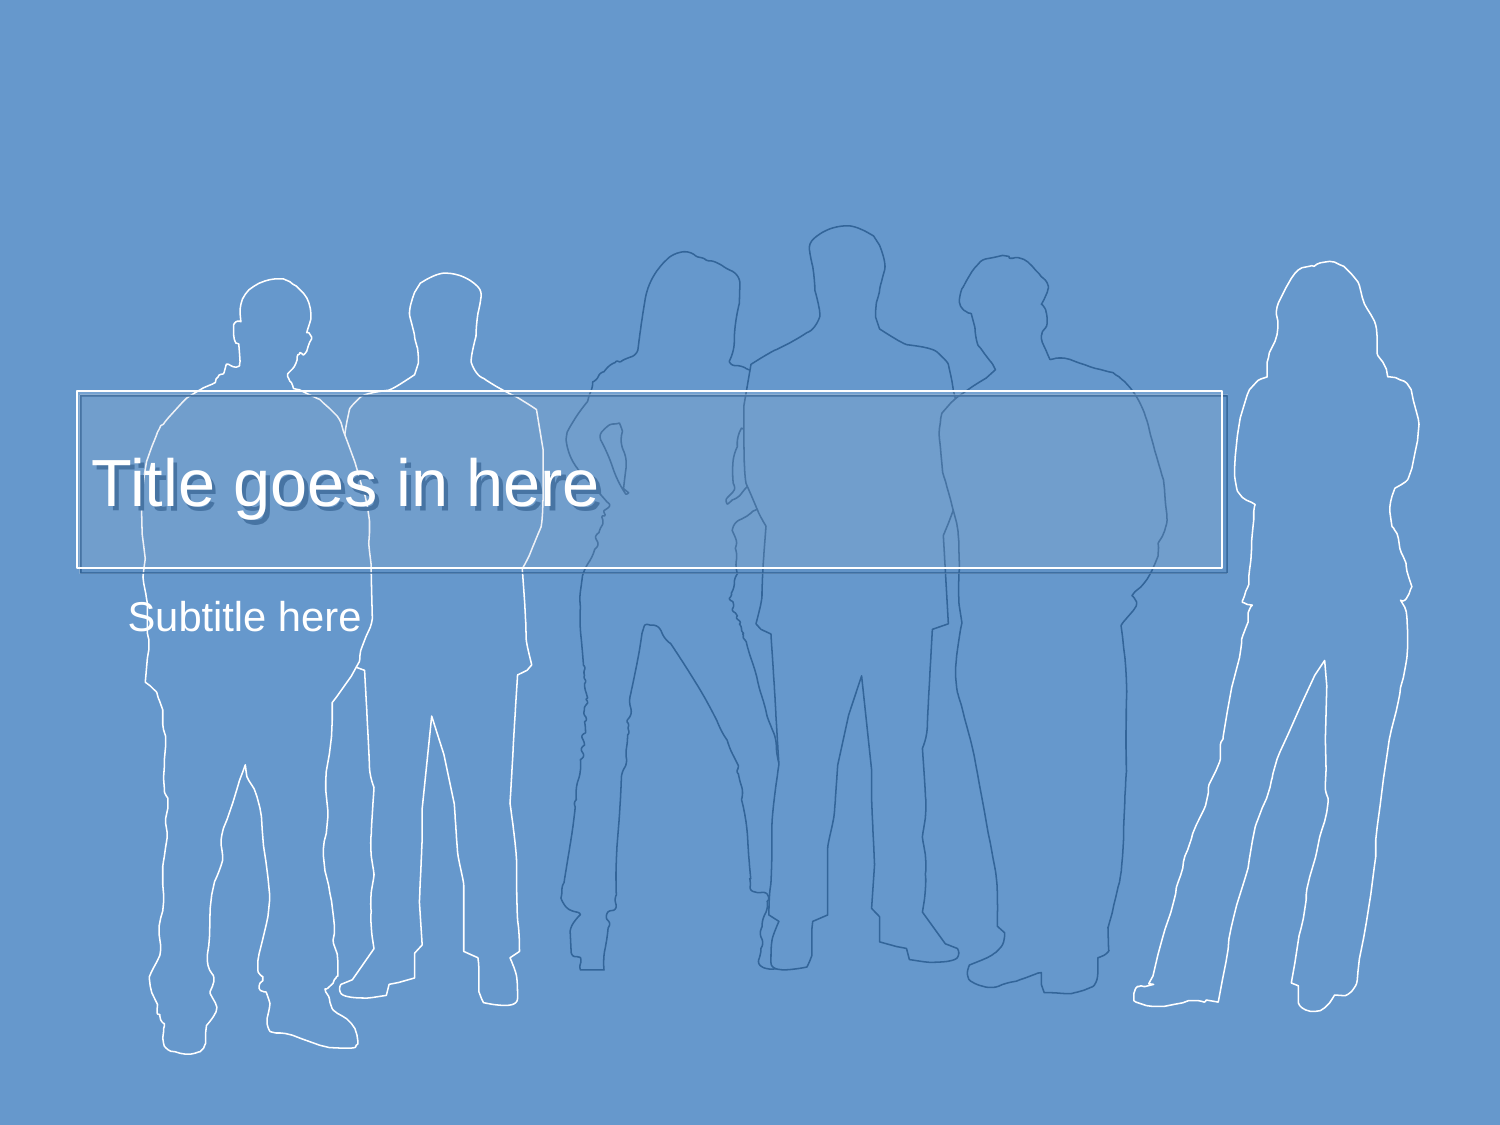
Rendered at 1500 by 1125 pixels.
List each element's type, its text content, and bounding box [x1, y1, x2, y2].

title Title goes in here [76, 390, 1223, 569]
subtitle Subtitle here [112, 581, 851, 870]
